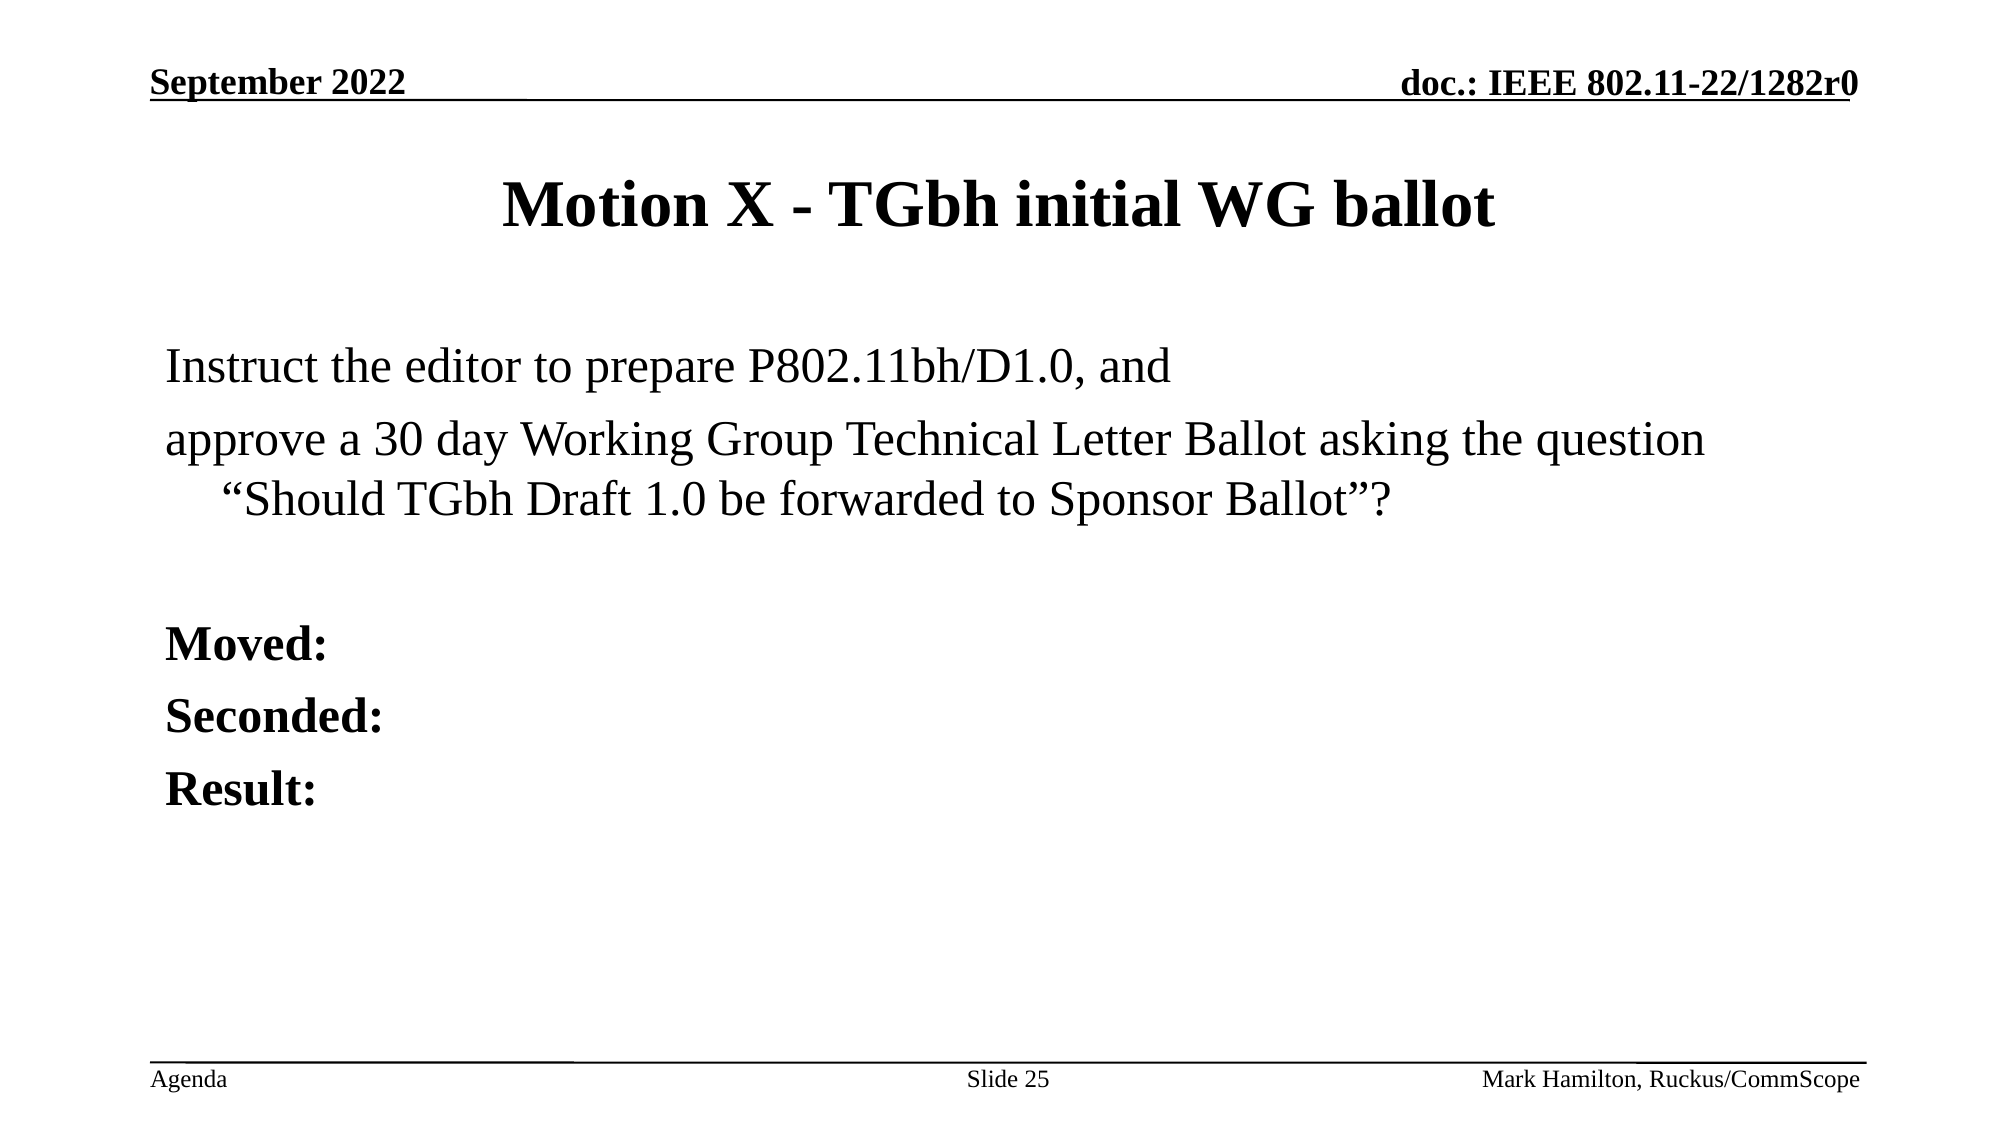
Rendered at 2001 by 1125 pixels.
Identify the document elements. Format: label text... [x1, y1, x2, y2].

list Instruct the editor to prepare P802.11bh/D1.0, and approve a 30 day Working Group Technical Letter Ballot asking the question “Should TGbh Draft 1.0 be forwarded to Sponsor Ballot”? Moved: Seconded: Result: [149, 324, 1850, 1000]
title Motion X - TGbh initial WG ballot [149, 112, 1850, 288]
slide_number Slide 25 [950, 1061, 1067, 1123]
